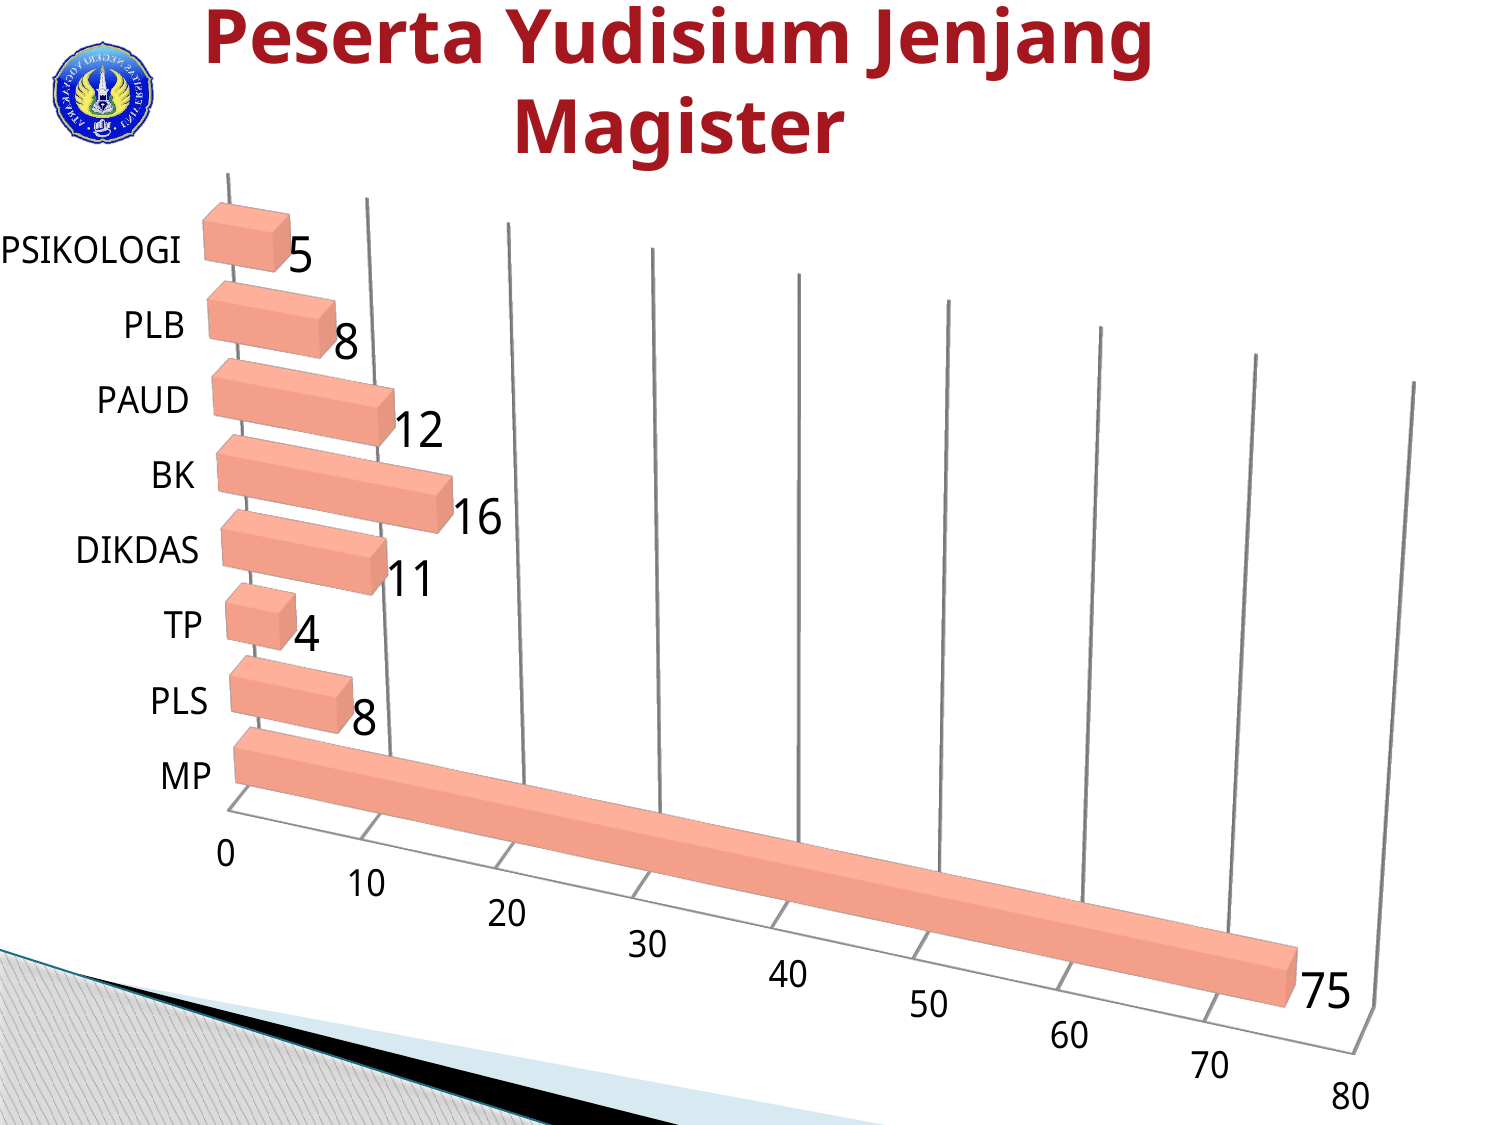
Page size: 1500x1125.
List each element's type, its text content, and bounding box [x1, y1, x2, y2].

picture [45, 34, 160, 149]
title Peserta Yudisium Jenjang Magister [165, 66, 1199, 148]
chart [0, 148, 1483, 1125]
